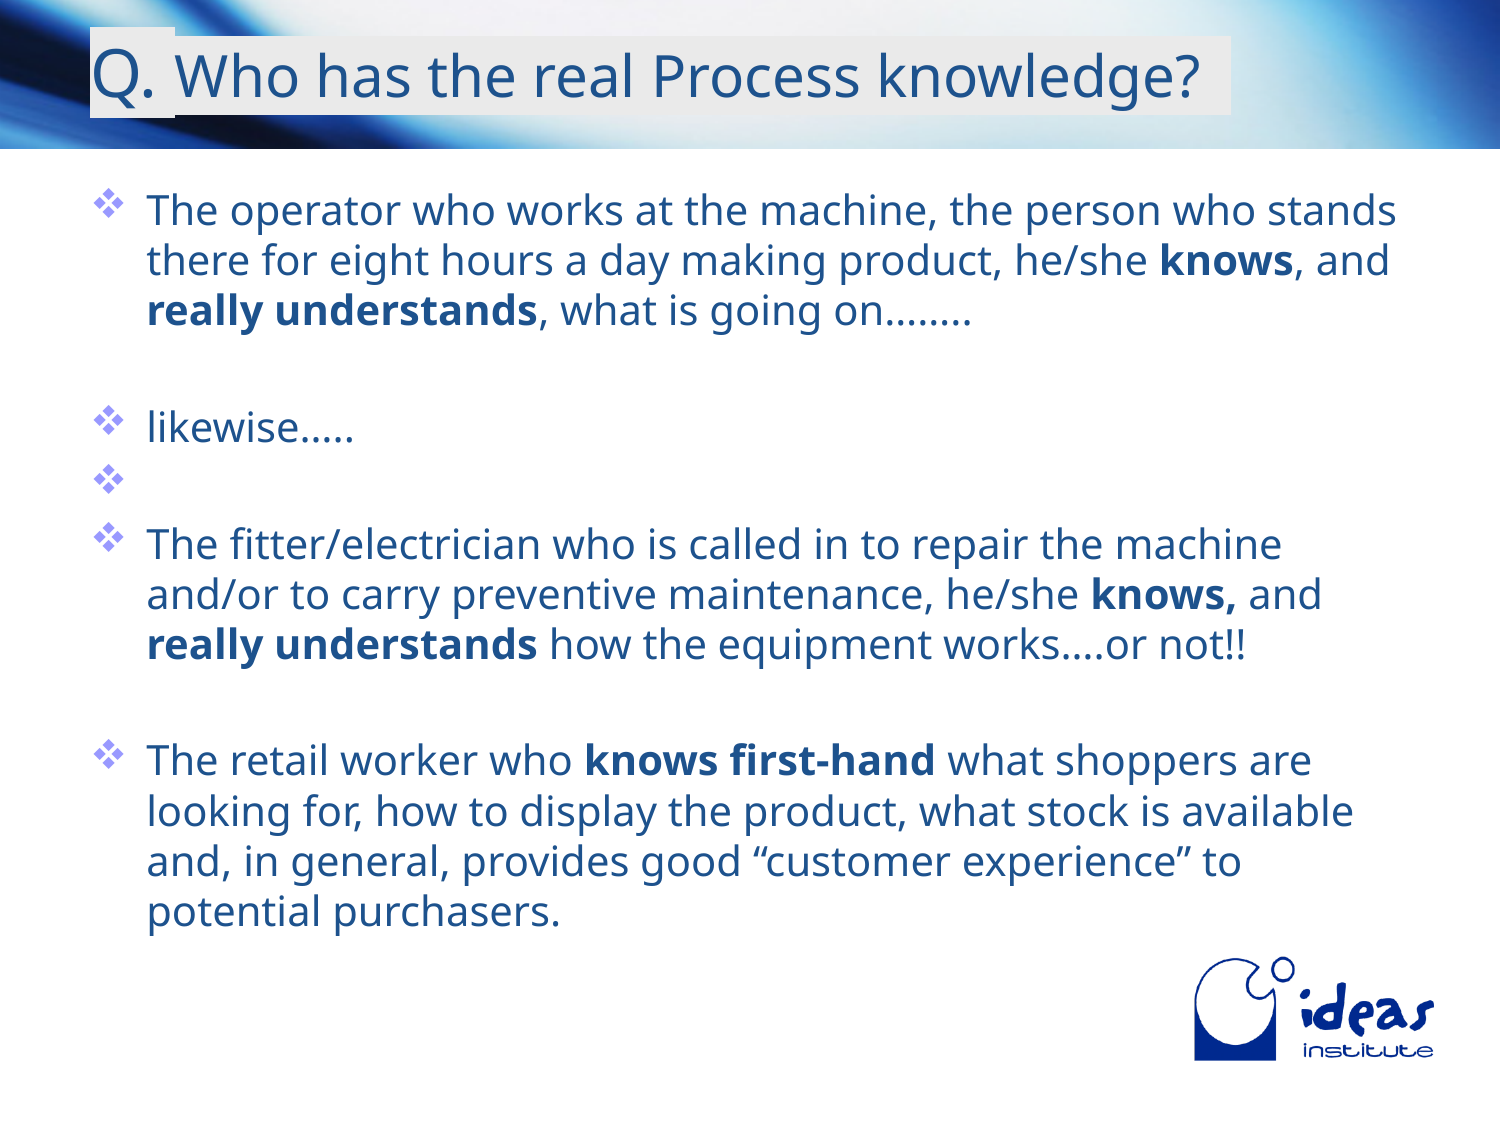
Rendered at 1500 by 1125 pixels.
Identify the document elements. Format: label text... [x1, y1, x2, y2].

picture [1173, 948, 1462, 1074]
list The operator who works at the machine, the person who stands there for eight hours a day making product, he/she knows, and really understands, what is going on…….. likewise….. The fitter/electrician who is called in to repair the machine and/or to carry preventive maintenance, he/she knows, and really understands how the equipment works….or not!! The retail worker who knows first-hand what shoppers are looking for, how to display the product, what stock is available and, in general, provides good “customer experience” to potential purchasers. [75, 176, 1425, 1038]
picture [0, 0, 1500, 149]
title Q. Who has the real Process knowledge? [75, 24, 1425, 118]
